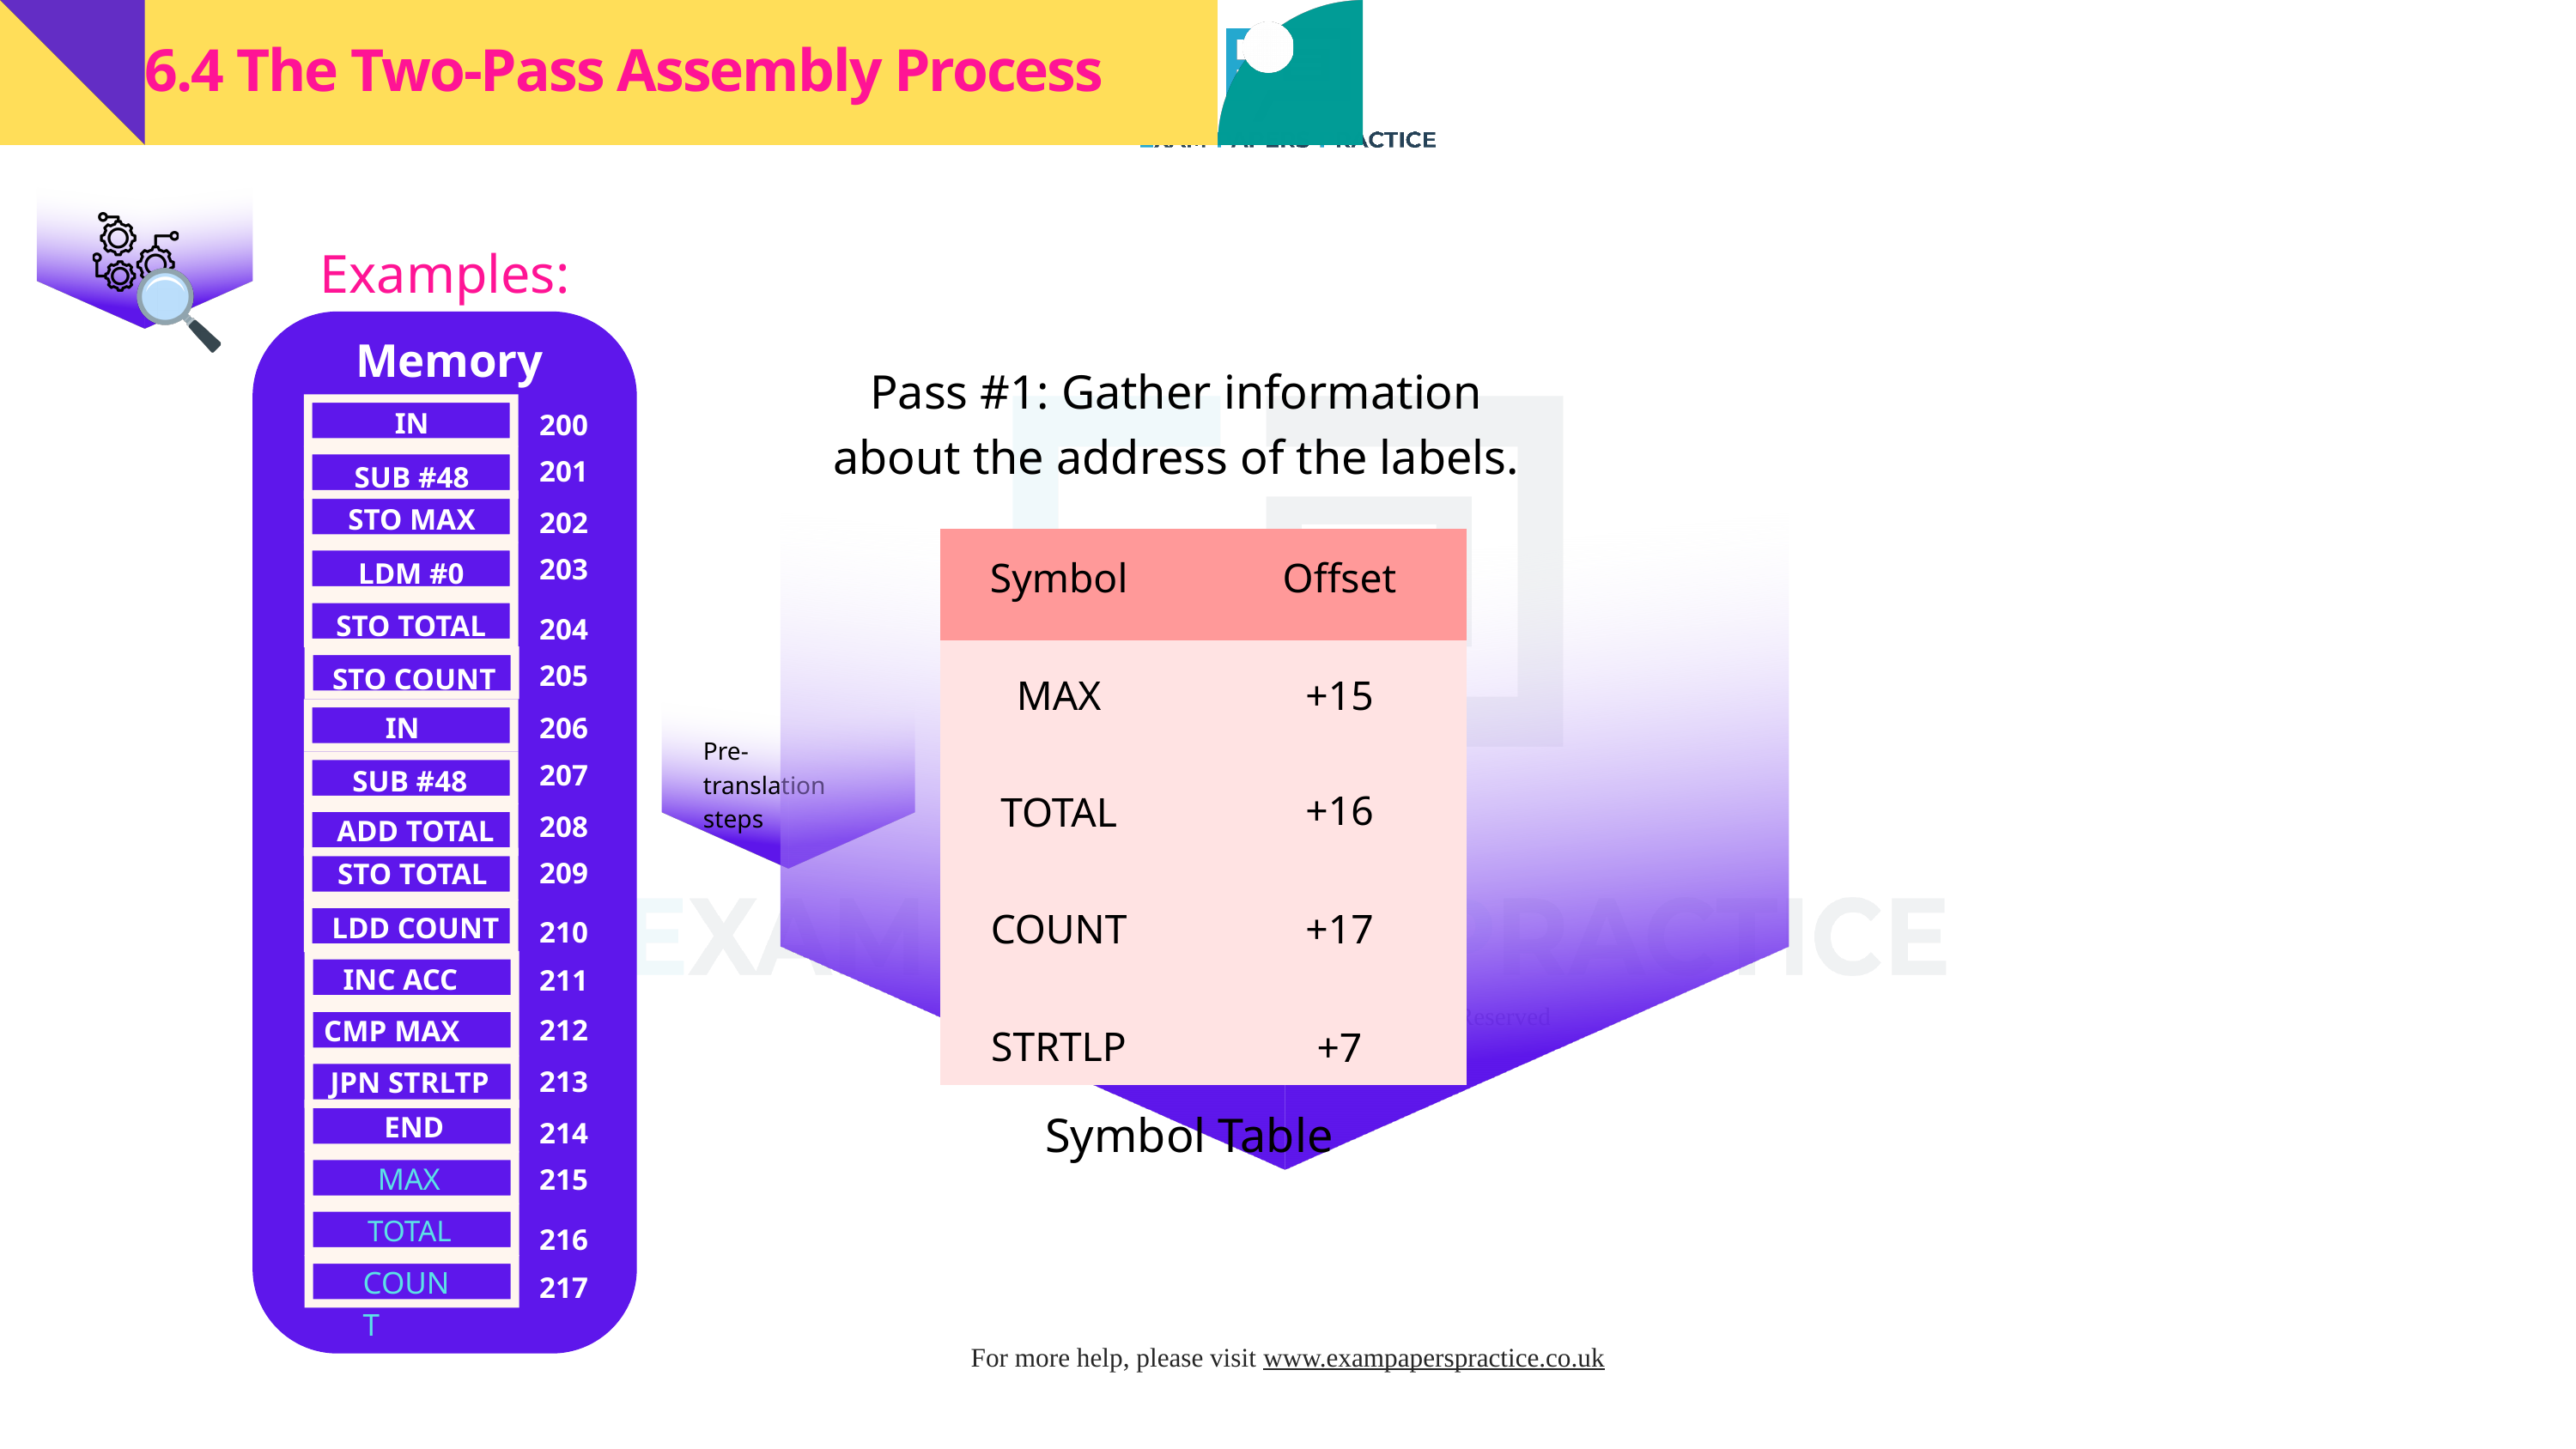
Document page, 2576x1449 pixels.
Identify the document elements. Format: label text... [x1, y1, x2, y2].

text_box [252, 311, 638, 1355]
text_box +16 [1267, 777, 1412, 834]
text_box Pass #1: Gather information about the address of the labels. [827, 353, 1525, 483]
table_cell [1204, 640, 1467, 751]
text_box Pre-translation steps [703, 731, 780, 834]
text_box [1218, 0, 1364, 145]
text_box [92, 212, 179, 300]
table_cell [940, 863, 1204, 974]
table_cell [1204, 974, 1467, 1085]
table_header [1204, 529, 1467, 640]
text_box [137, 268, 222, 353]
text_box Symbol Table [987, 1096, 1392, 1162]
text_box [1242, 21, 1294, 73]
text_box TOTAL [987, 779, 1131, 835]
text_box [0, 0, 1218, 146]
text_box Offset [1267, 545, 1412, 601]
table_cell [940, 640, 1204, 751]
text_box [36, 183, 253, 329]
text_box MAX [987, 662, 1131, 718]
table_cell [1204, 863, 1467, 974]
table_cell [1204, 751, 1467, 863]
table_cell [940, 974, 1204, 1085]
text_box STRTLP [987, 1013, 1131, 1070]
text_box [780, 491, 1789, 1170]
table_header [940, 529, 1204, 640]
text_box Examples: [305, 230, 585, 304]
table_cell [940, 751, 1204, 863]
text_box Symbol [987, 545, 1131, 601]
text_box [661, 697, 780, 869]
text_box COUNT [987, 896, 1131, 952]
text_box +15 [1267, 662, 1412, 718]
text_box +17 [1267, 896, 1412, 952]
text_box +7 [1267, 1015, 1412, 1070]
